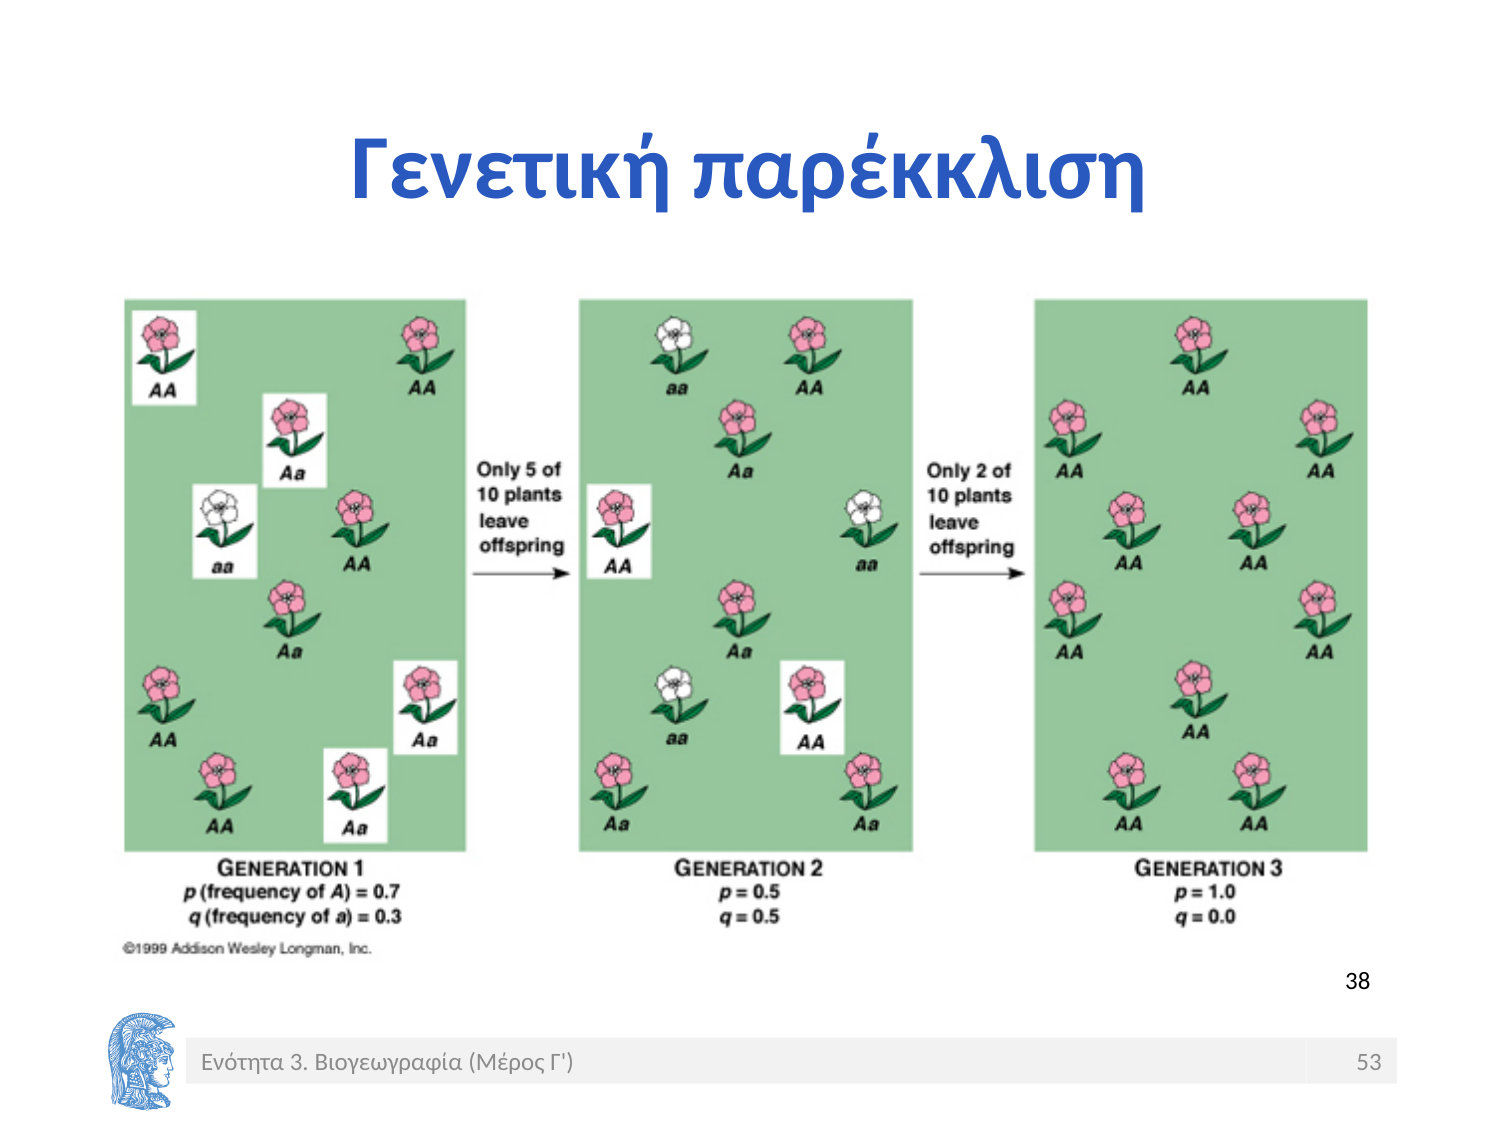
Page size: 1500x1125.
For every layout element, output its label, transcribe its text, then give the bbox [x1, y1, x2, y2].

title Γενετική παρέκκλιση [103, 59, 1397, 278]
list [99, 277, 1394, 980]
text_box 38 [1330, 980, 1386, 1002]
slide_number 53 [1306, 1037, 1397, 1084]
footer Ενότητα 3. Βιογεωγραφία (Μέρος Γ') [186, 1037, 1306, 1084]
picture [103, 1011, 186, 1114]
